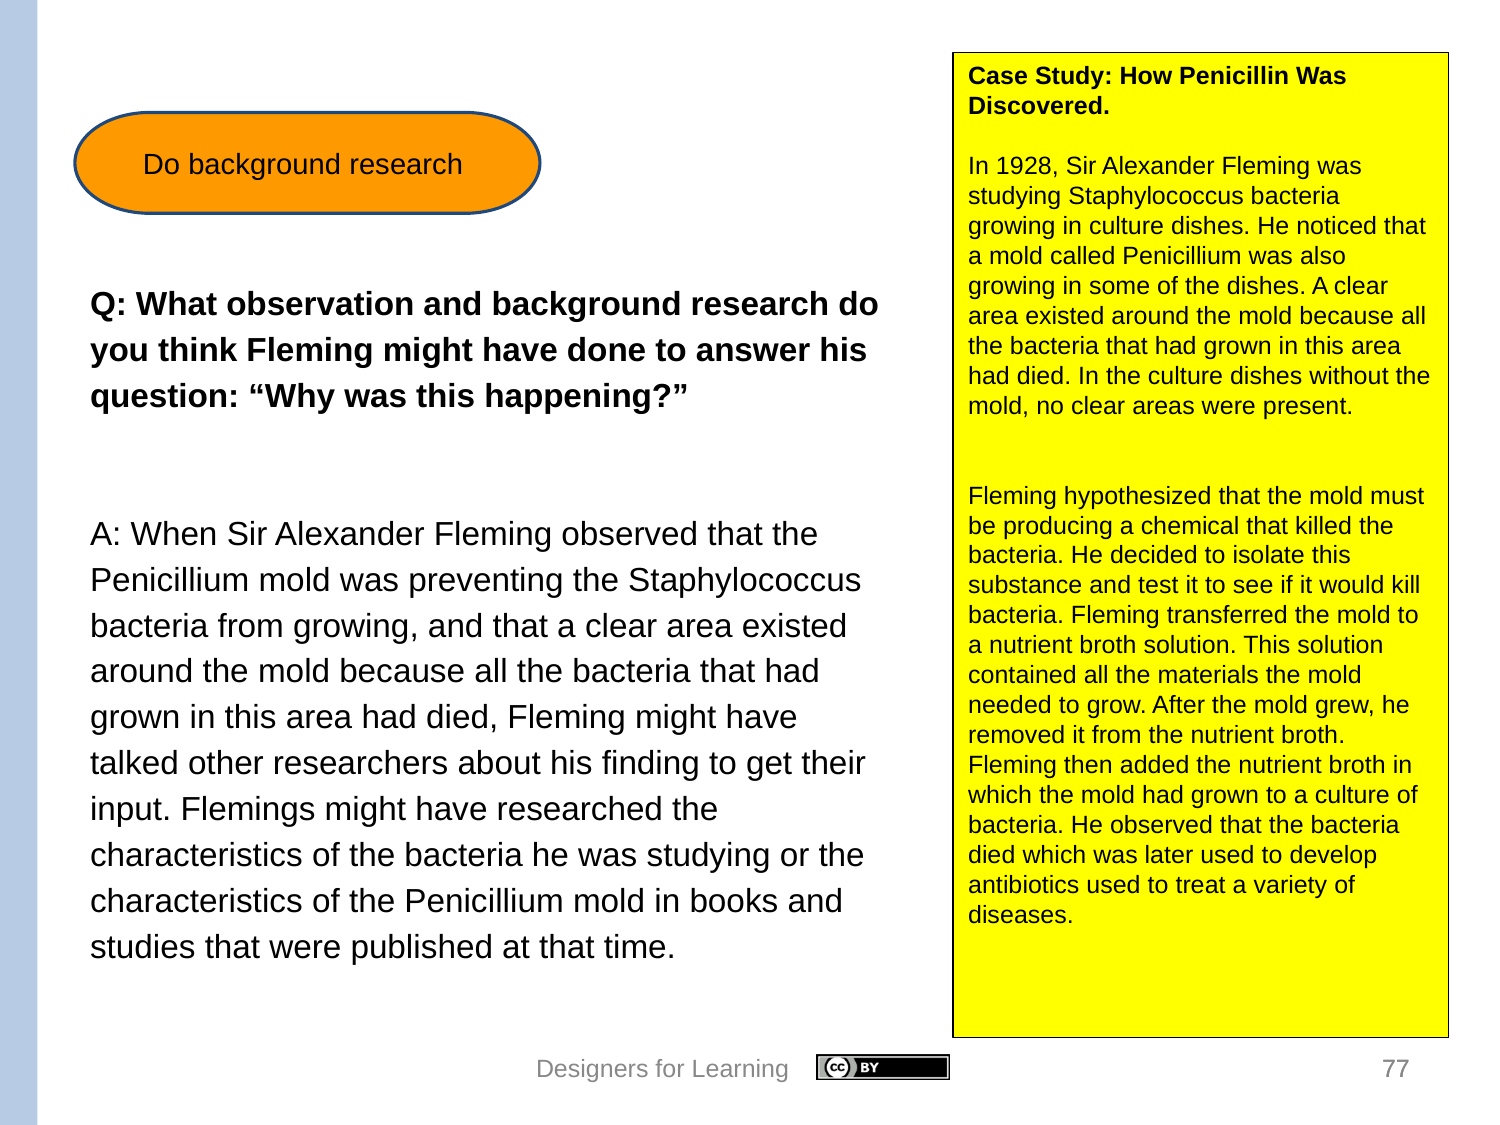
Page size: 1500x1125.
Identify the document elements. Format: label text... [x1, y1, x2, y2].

text_box Case Study: How Penicillin Was Discovered. In 1928, Sir Alexander Fleming was studying Staphylococcus bacteria growing in culture dishes. He noticed that a mold called Penicillium was also growing in some of the dishes. A clear area existed around the mold because all the bacteria that had grown in this area had died. In the culture dishes without the mold, no clear areas were present. Fleming hypothesized that the mold must be producing a chemical that killed the bacteria. He decided to isolate this substance and test it to see if it would kill bacteria. Fleming transferred the mold to a nutrient broth solution. This solution contained all the materials the mold needed to grow. After the mold grew, he removed it from the nutrient broth. Fleming then added the nutrient broth in which the mold had grown to a culture of bacteria. He observed that the bacteria died which was later used to develop antibiotics used to treat a variety of diseases. [953, 52, 1449, 1038]
text_box Do background research [74, 112, 540, 214]
picture [817, 1054, 950, 1080]
footer Designers for Learning [516, 1038, 817, 1098]
text_box Q: What observation and background research do you think Fleming might have done to answer his question: “Why was this happening?” A: When Sir Alexander Fleming observed that the Penicillium mold was preventing the Staphylococcus bacteria from growing, and that a clear area existed around the mold because all the bacteria that had grown in this area had died, Fleming might have talked other researchers about his finding to get their input. Flemings might have researched the characteristics of the bacteria he was studying or the characteristics of the Penicillium mold in books and studies that were published at that time. [74, 295, 908, 1038]
slide_number 77 [1074, 1038, 1425, 1098]
